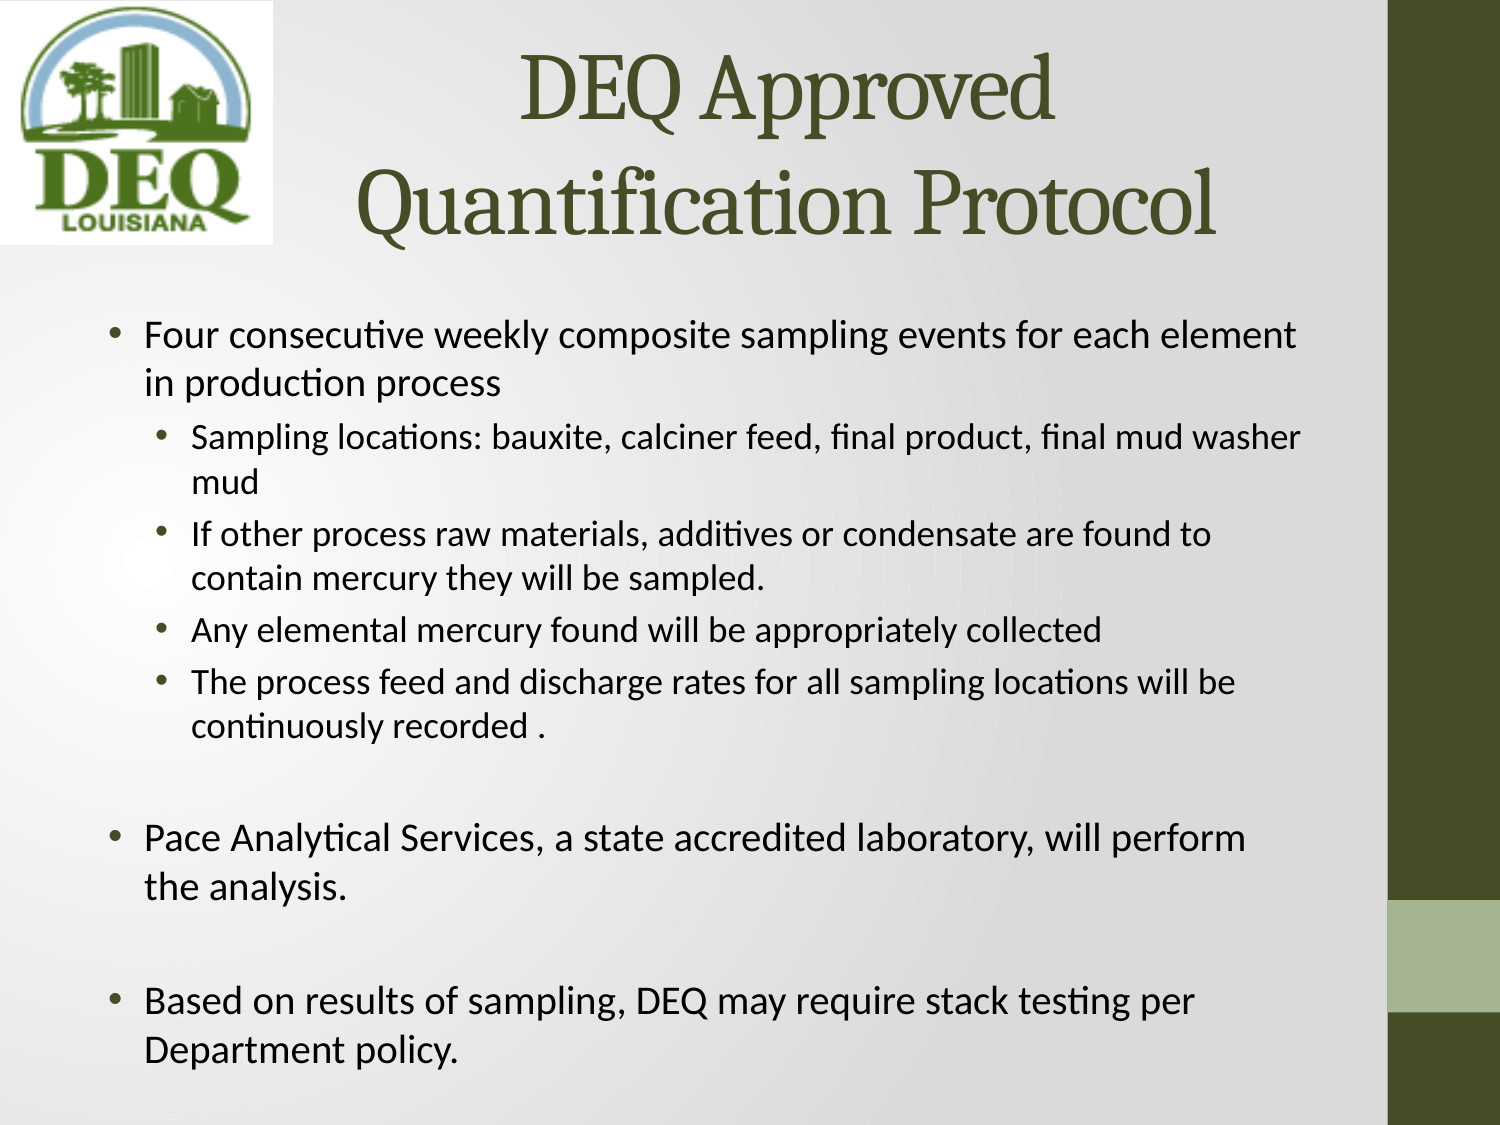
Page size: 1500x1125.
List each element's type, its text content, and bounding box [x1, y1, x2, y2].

list Four consecutive weekly composite sampling events for each element in production process Sampling locations: bauxite, calciner feed, final product, final mud washer mud If other process raw materials, additives or condensate are found to contain mercury they will be sampled. Any elemental mercury found will be appropriately collected The process feed and discharge rates for all sampling locations will be continuously recorded . Pace Analytical Services, a state accredited laboratory, will perform the analysis. Based on results of sampling, DEQ may require stack testing per Department policy. [75, 299, 1325, 1088]
picture [0, 1, 274, 245]
title DEQ Approved Quantification Protocol [285, 45, 1325, 233]
